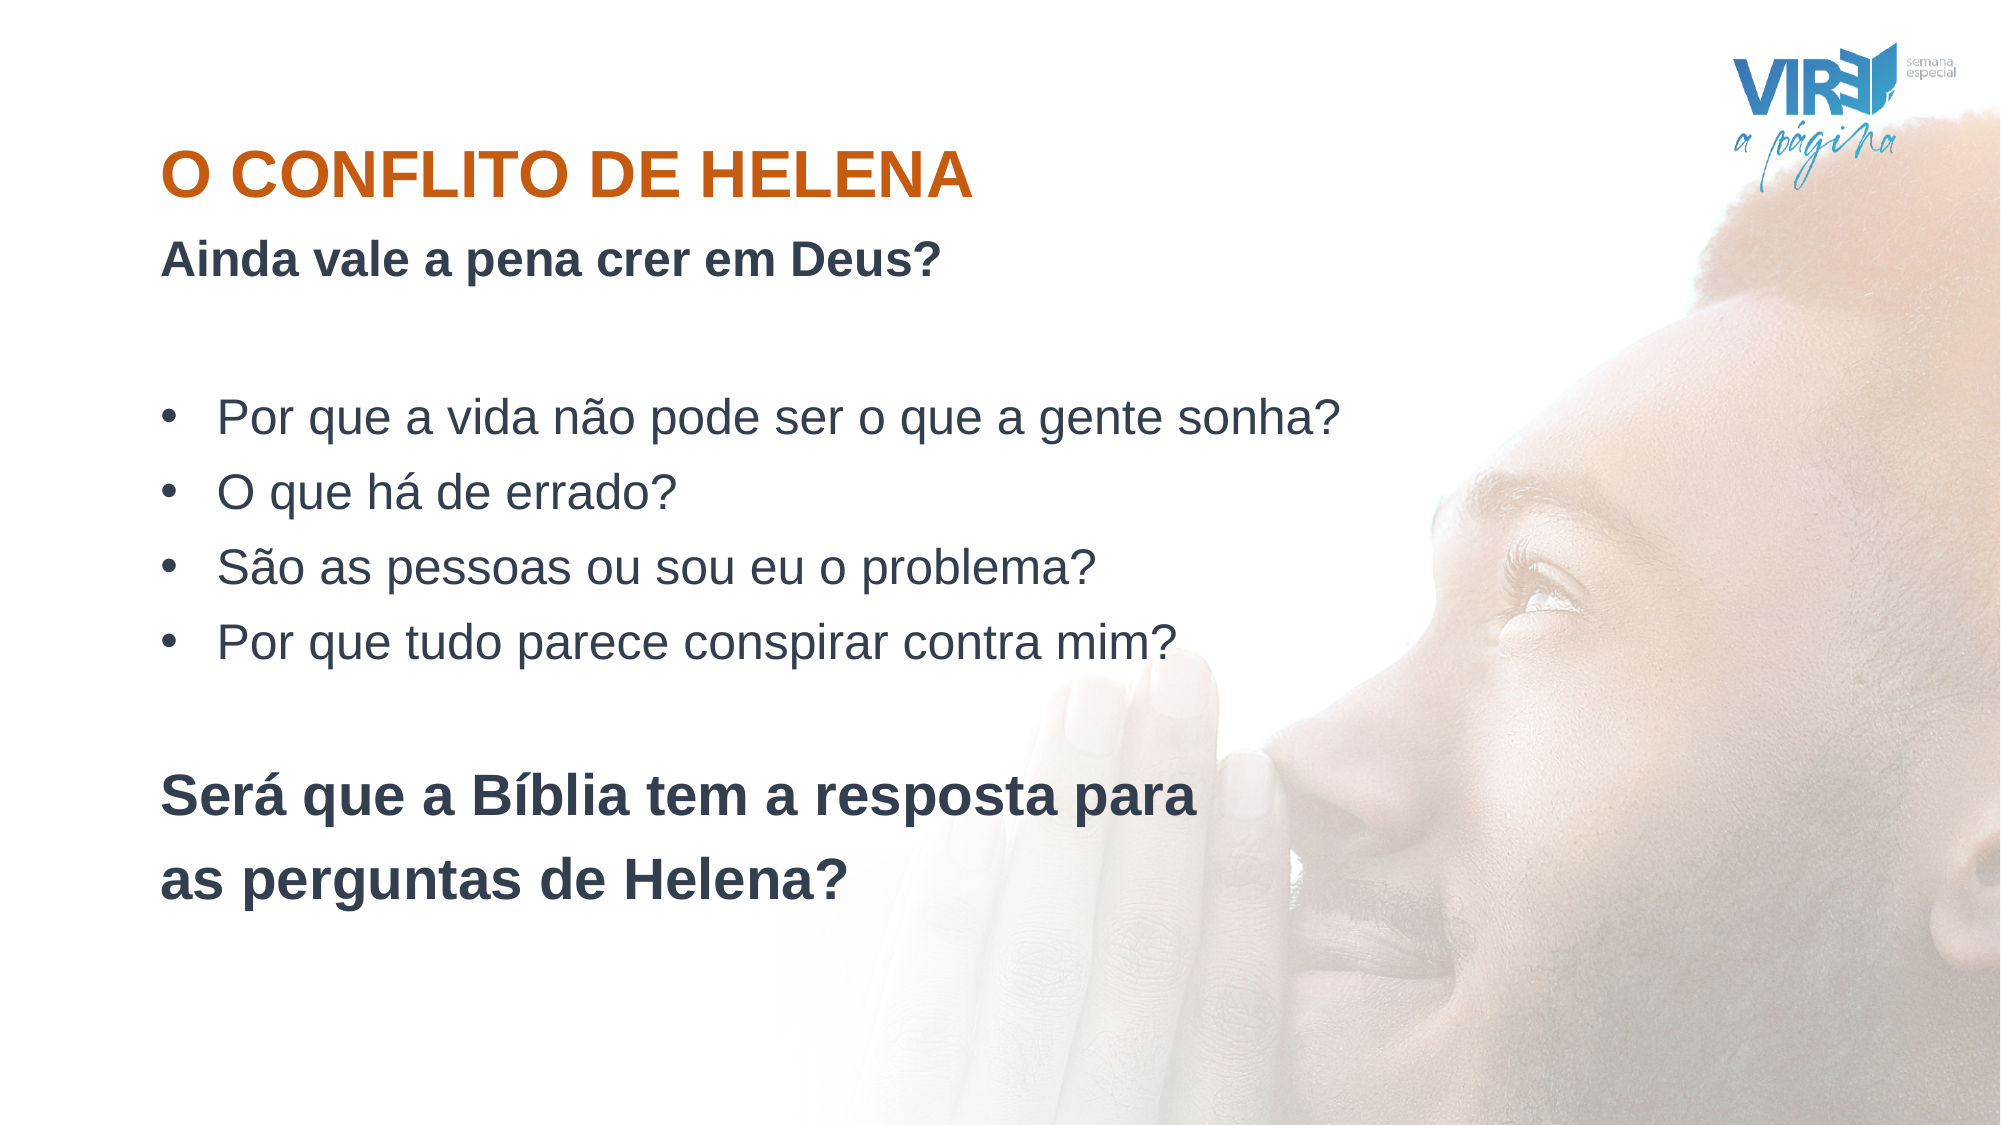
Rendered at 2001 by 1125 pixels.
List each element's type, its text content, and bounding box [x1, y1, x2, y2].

picture [0, 0, 2001, 1125]
subtitle O CONFLITO DE HELENA Ainda vale a pena crer em Deus? Por que a vida não pode ser o que a gente sonha? O que há de errado? São as pessoas ou sou eu o problema? Por que tudo parece conspirar contra mim? Será que a Bíblia tem a resposta para as perguntas de Helena? [145, 132, 1440, 1019]
